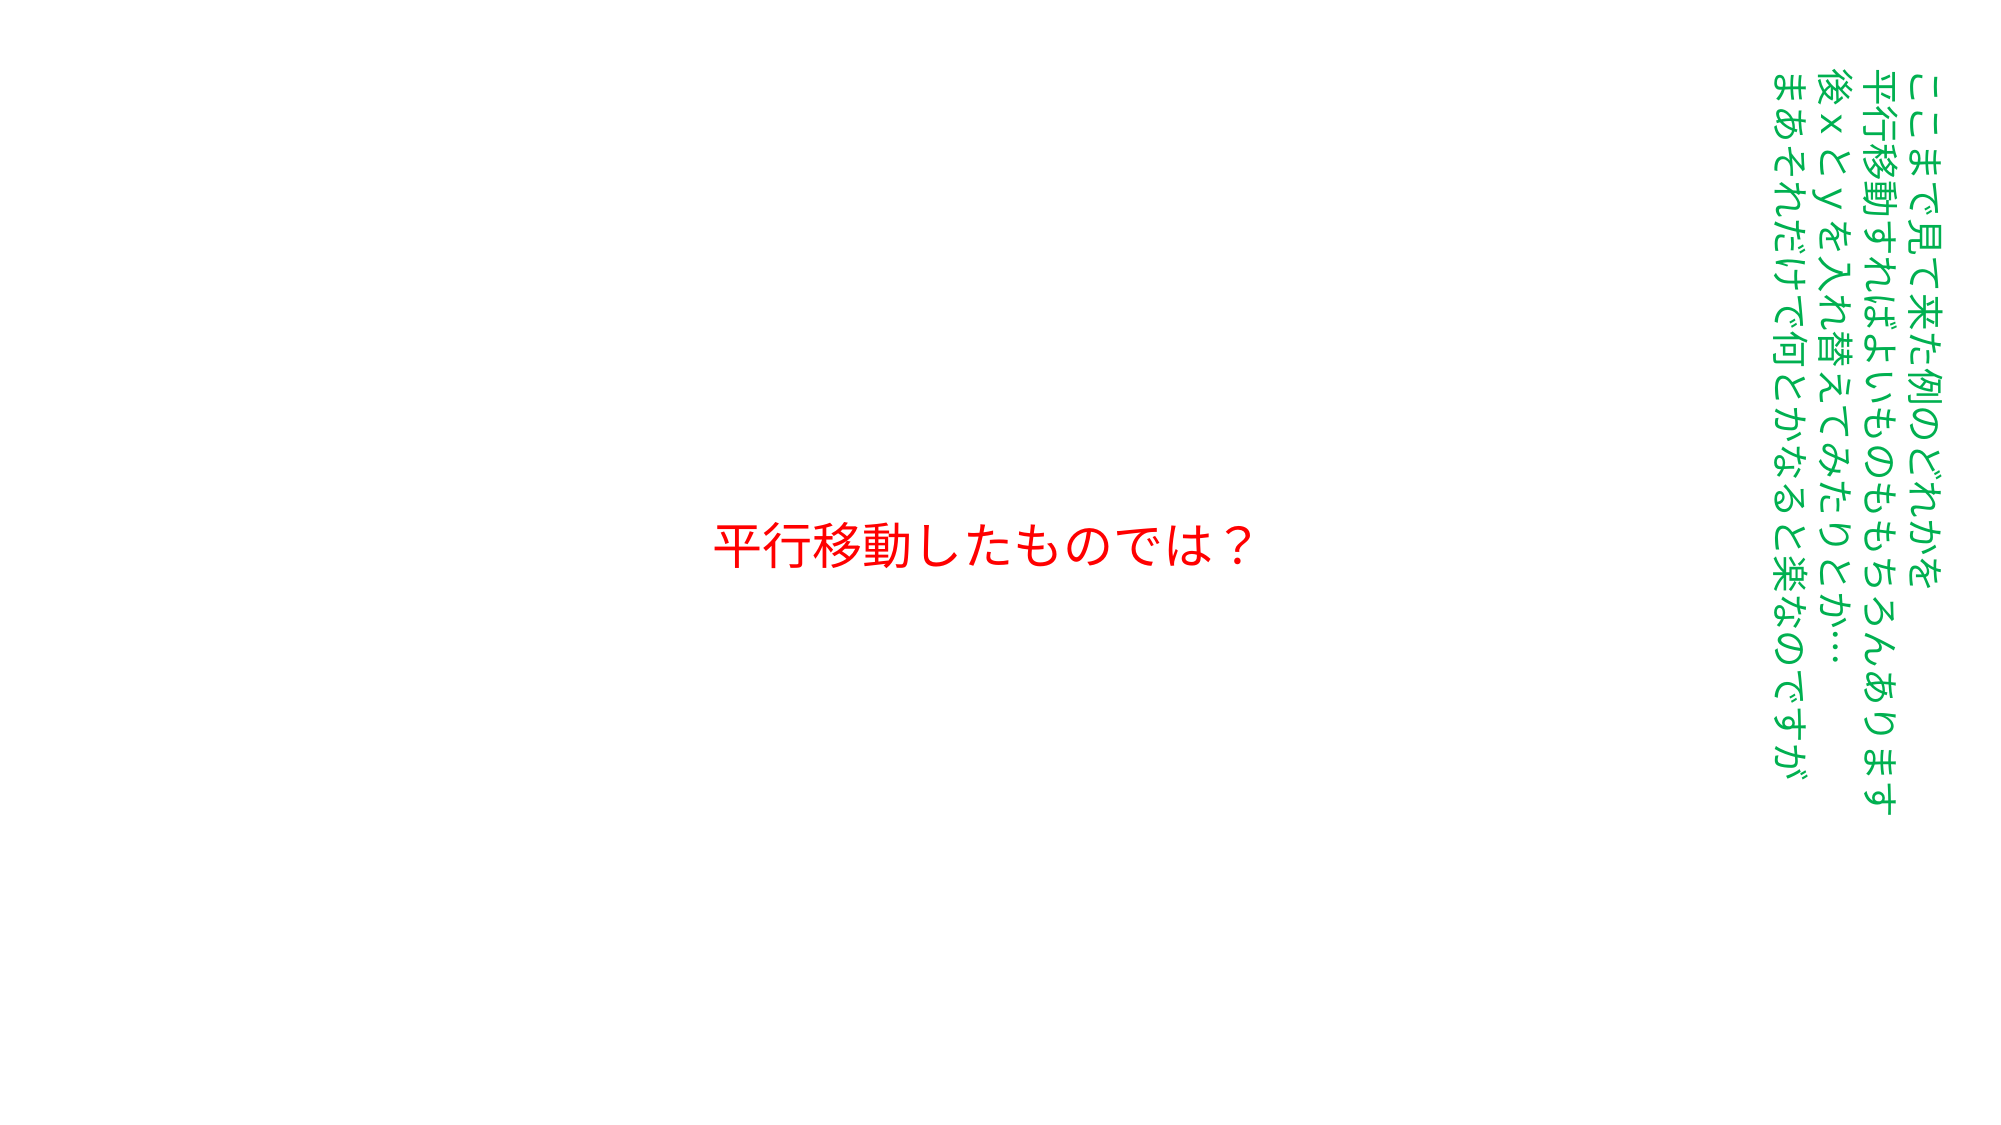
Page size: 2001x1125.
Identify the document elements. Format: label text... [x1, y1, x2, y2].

text_box 平行移動したものでは？ [698, 506, 1278, 582]
text_box ここまで見て来た例のどれかを 平行移動すればよいものももちろんあります 後ｘとｙを入れ替えてみたりとか… まあそれだけで何とかなると楽なのですが [1744, 53, 1957, 854]
